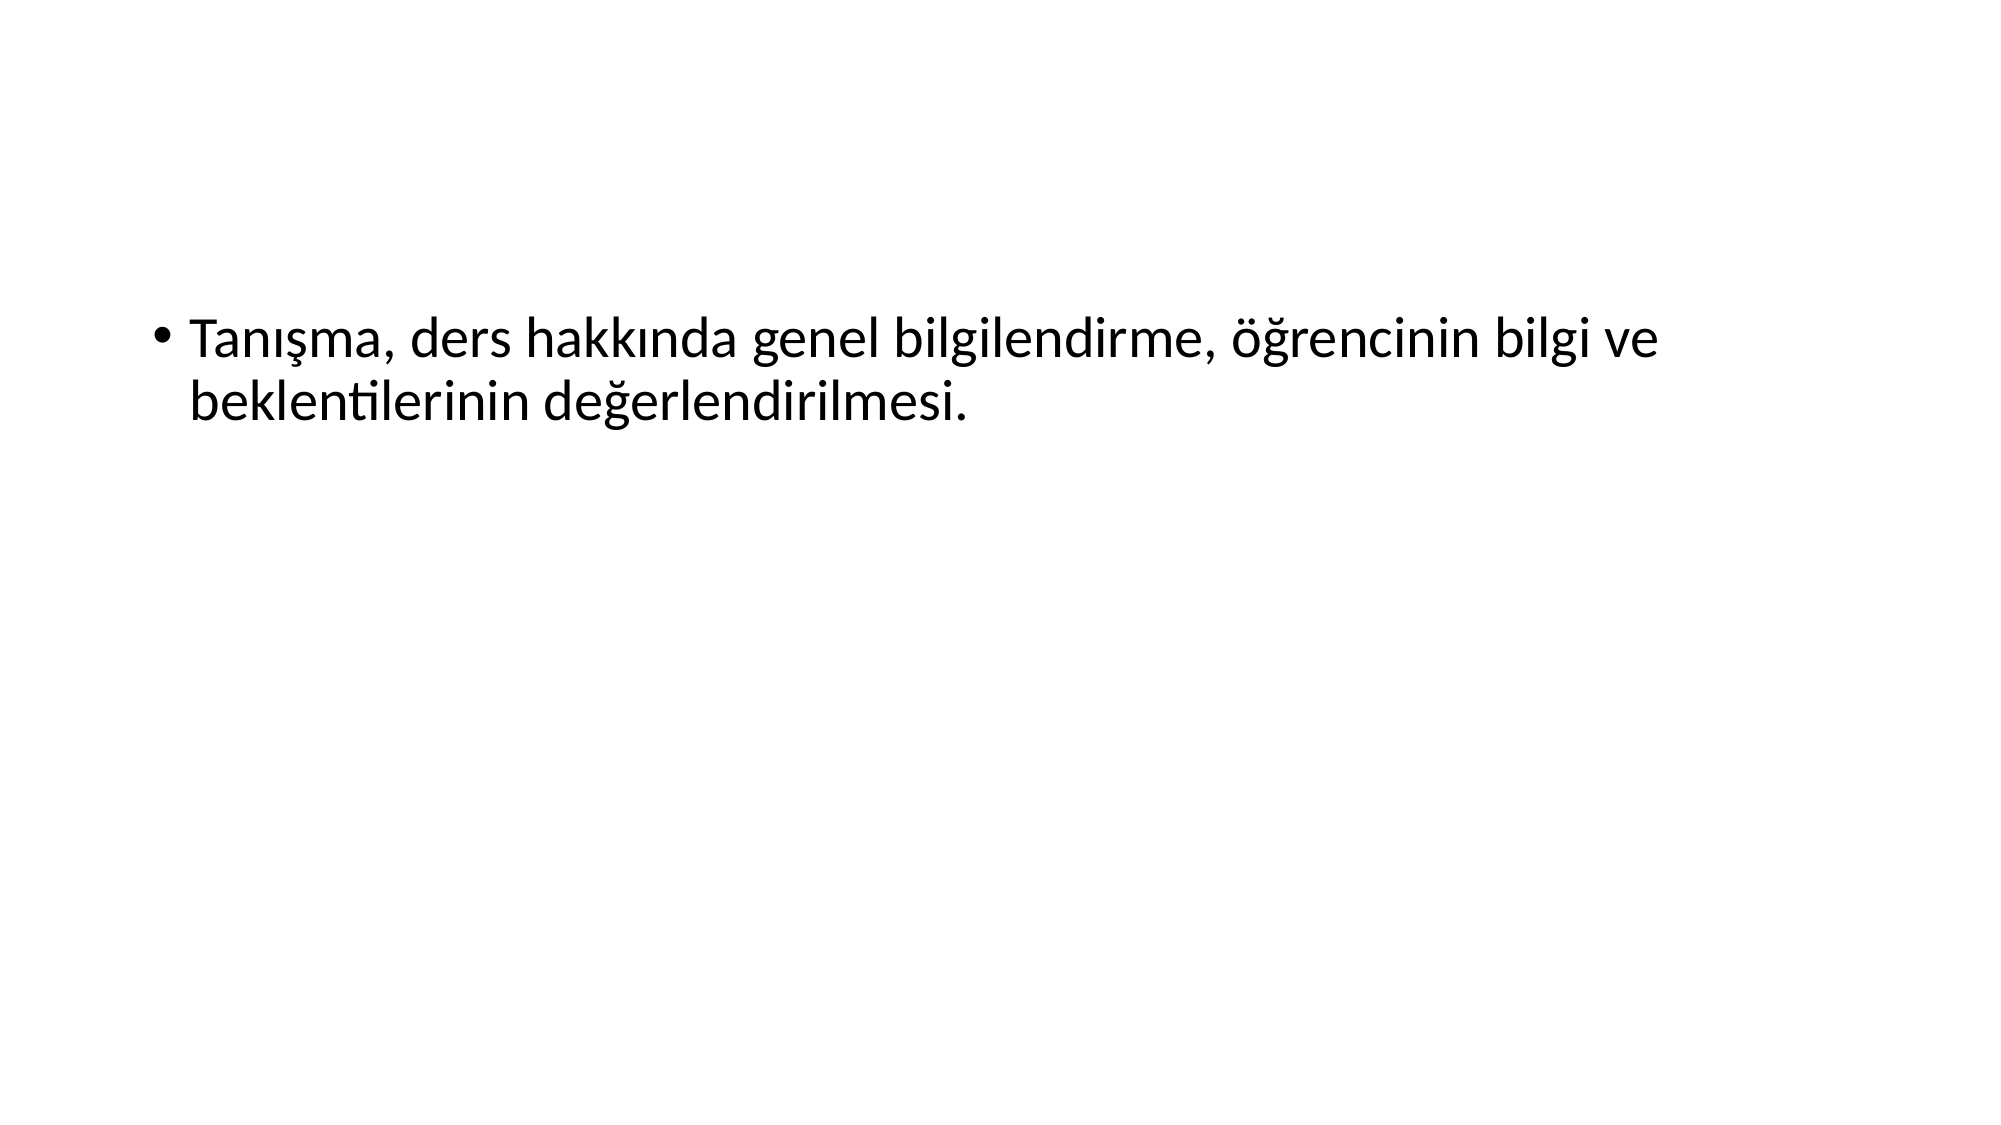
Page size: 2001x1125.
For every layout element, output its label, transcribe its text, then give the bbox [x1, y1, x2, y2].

list Tanışma, ders hakkında genel bilgilendirme, öğrencinin bilgi ve beklentilerinin değerlendirilmesi. [137, 299, 1863, 1014]
